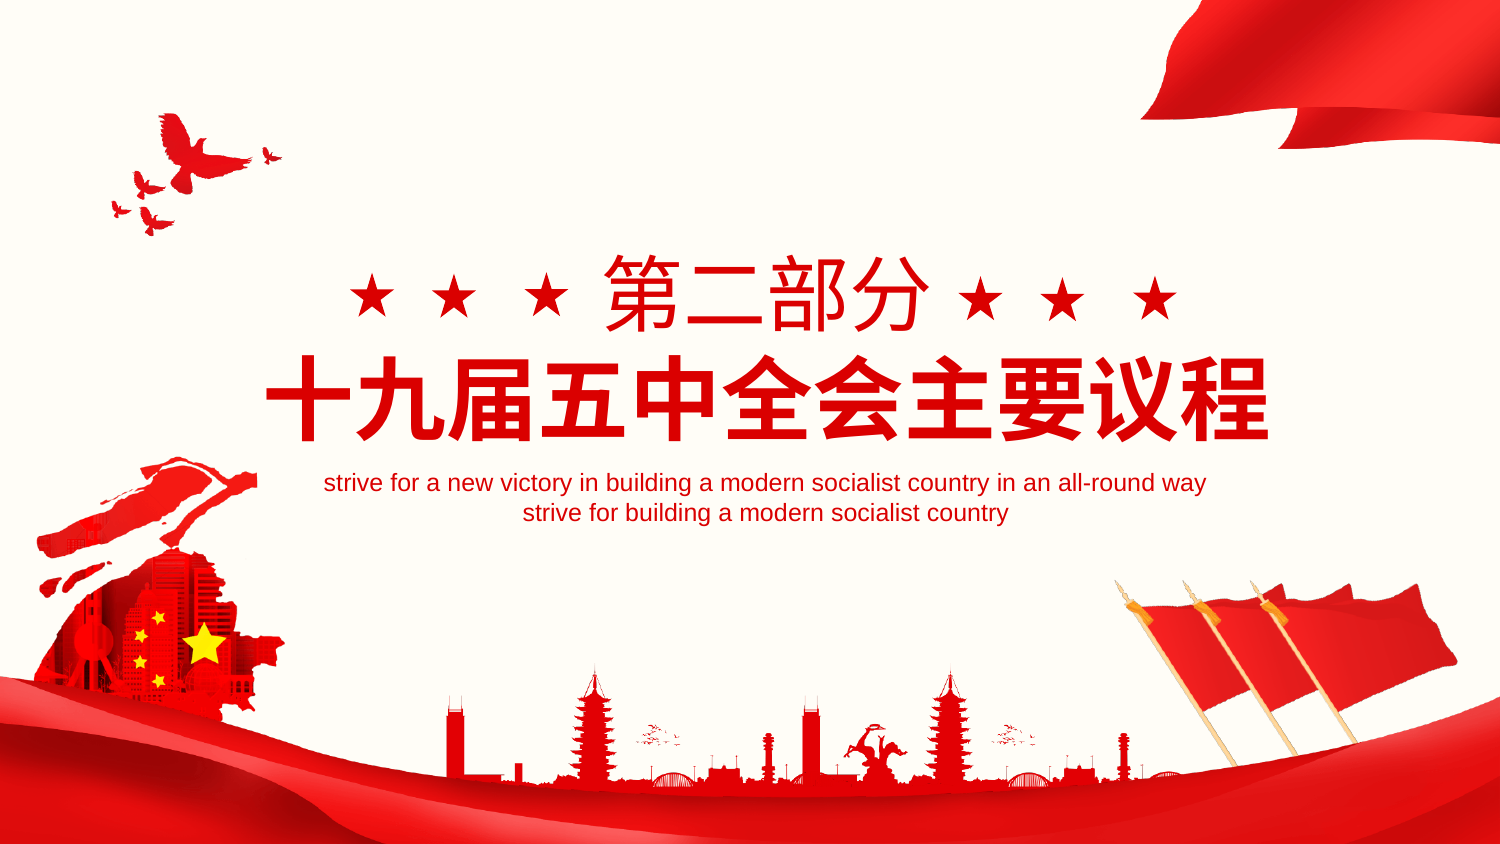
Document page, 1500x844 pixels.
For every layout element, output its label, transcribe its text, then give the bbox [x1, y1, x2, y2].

picture [95, 107, 295, 247]
picture [1123, 0, 1500, 174]
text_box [349, 234, 1177, 351]
text_box 十九届五中全会主要议程 [225, 334, 1310, 459]
text_box strive for a new victory in building a modern socialist country in an all-round way strive for building a modern socialist country [299, 459, 1233, 534]
picture [0, 395, 1500, 844]
